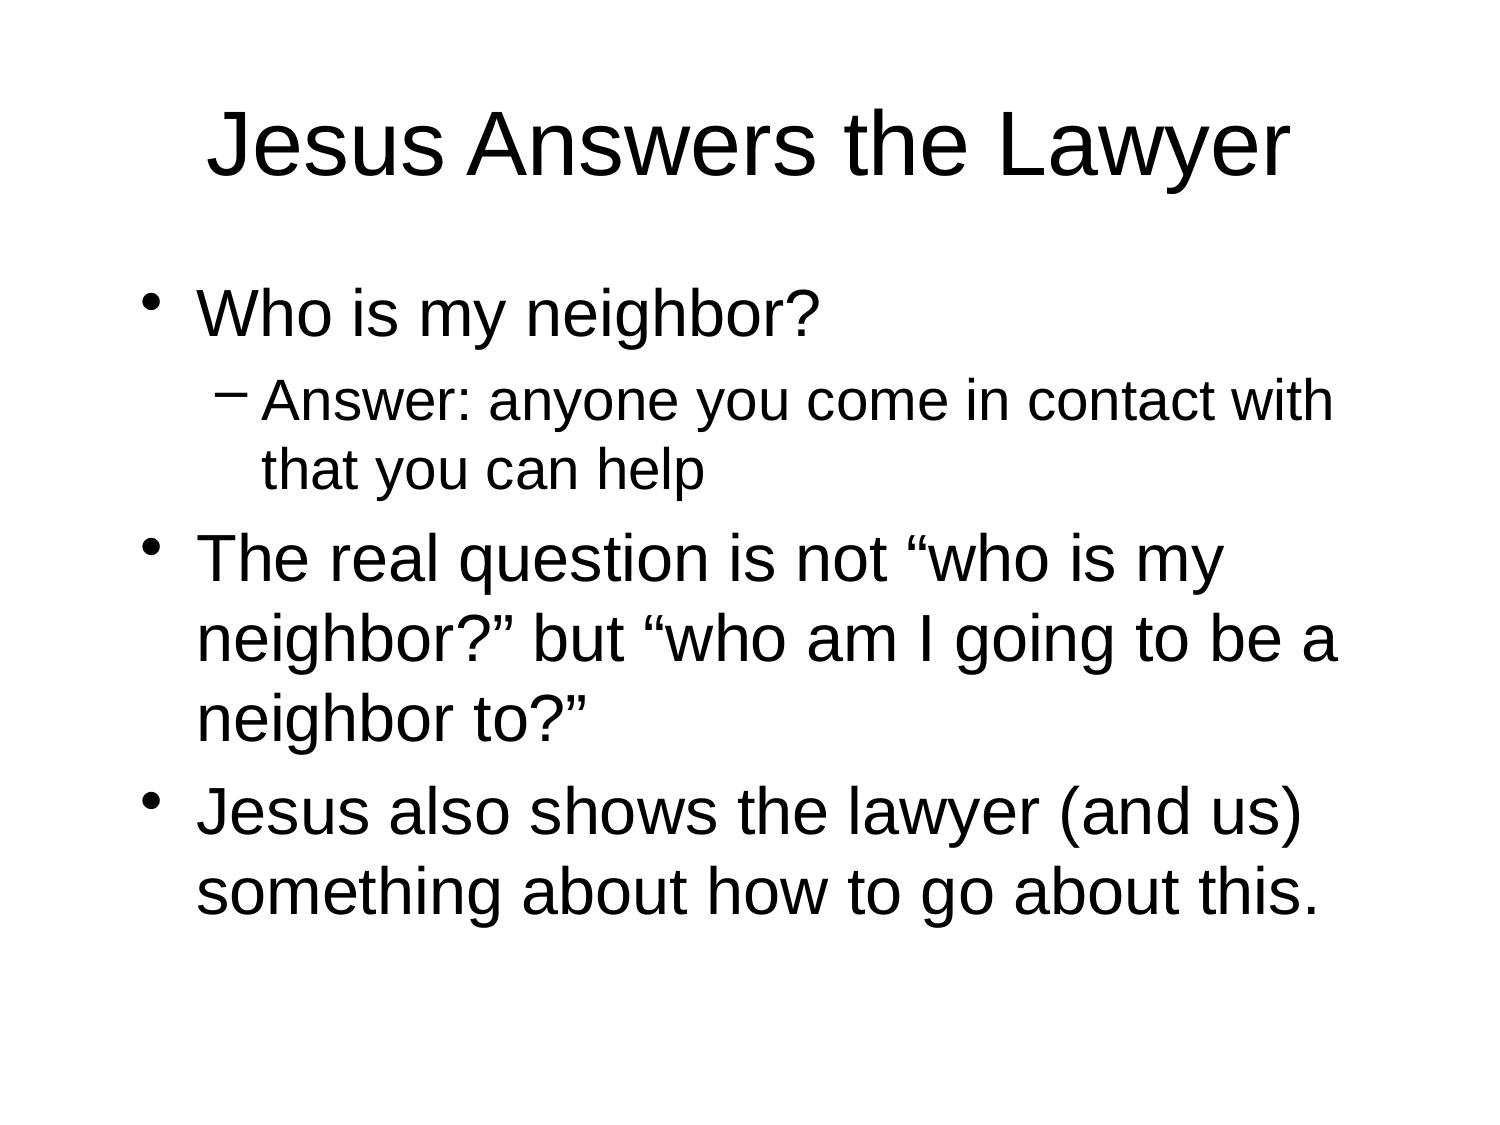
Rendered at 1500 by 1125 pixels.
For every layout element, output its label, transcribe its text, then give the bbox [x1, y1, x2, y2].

title Jesus Answers the Lawyer [75, 45, 1425, 233]
list Who is my neighbor? Answer: anyone you come in contact with that you can help The real question is not “who is my neighbor?” but “who am I going to be a neighbor to?” Jesus also shows the lawyer (and us) something about how to go about this. [125, 262, 1425, 1005]
